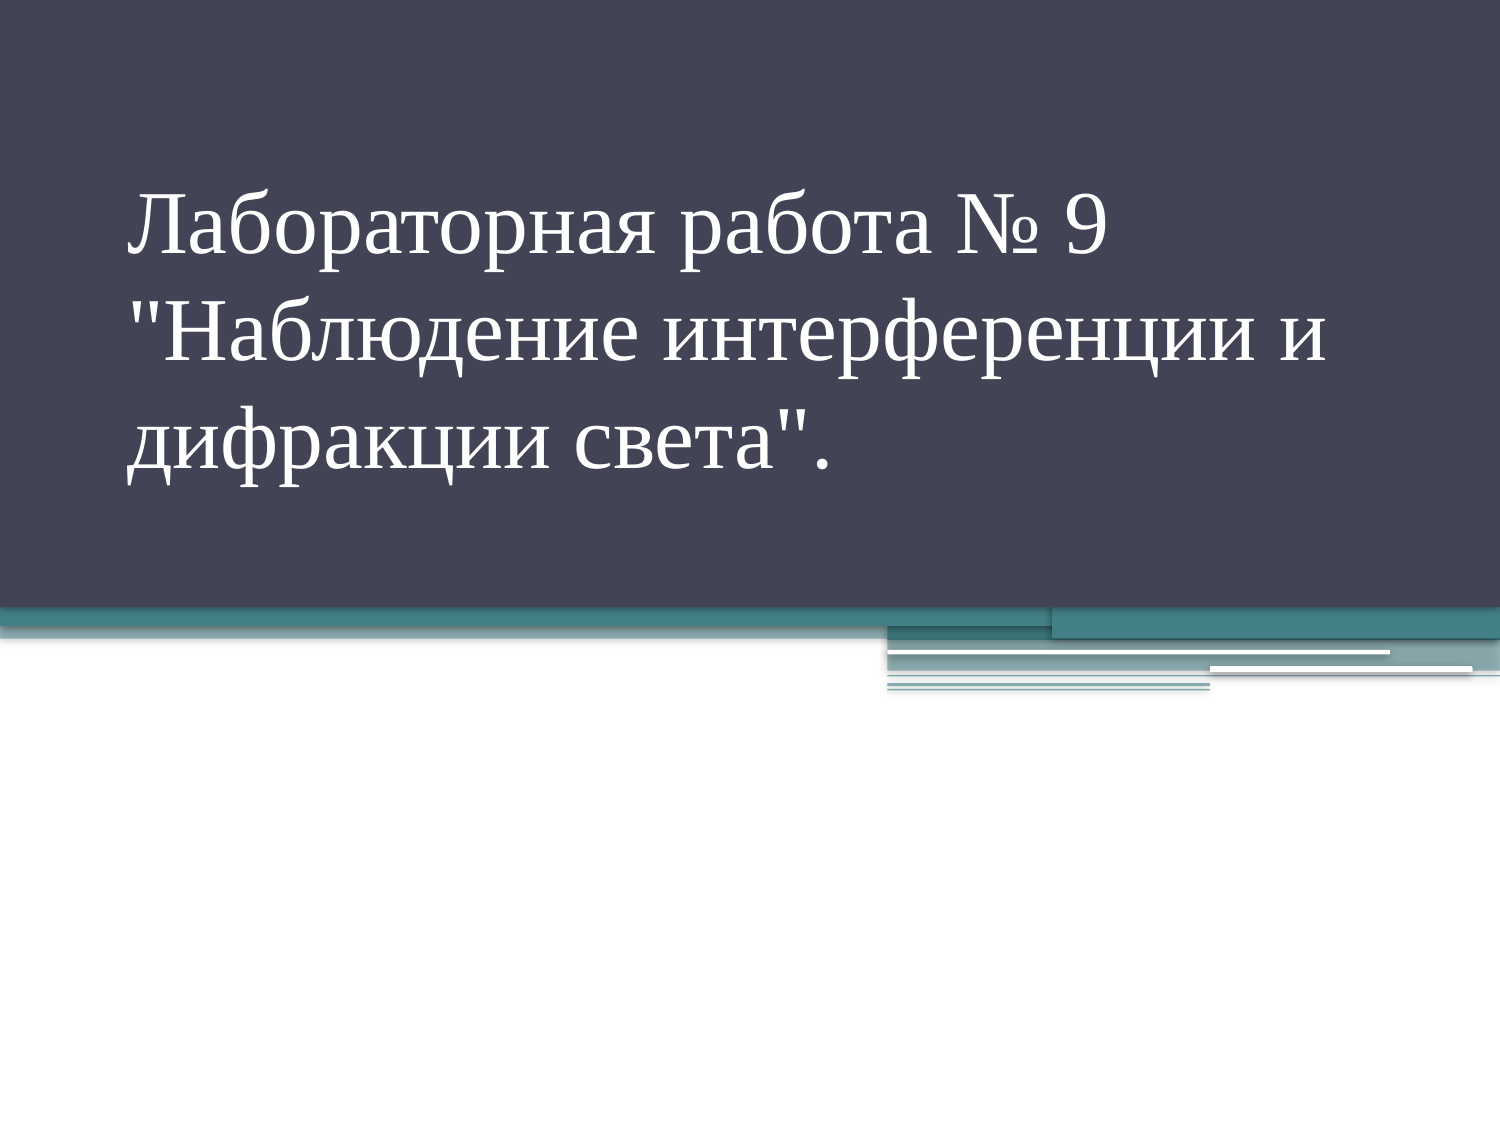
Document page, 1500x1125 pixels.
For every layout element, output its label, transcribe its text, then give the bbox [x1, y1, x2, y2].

title Лабораторная работа № 9 "Наблюдение интерференции и дифракции света". [112, 149, 1388, 591]
